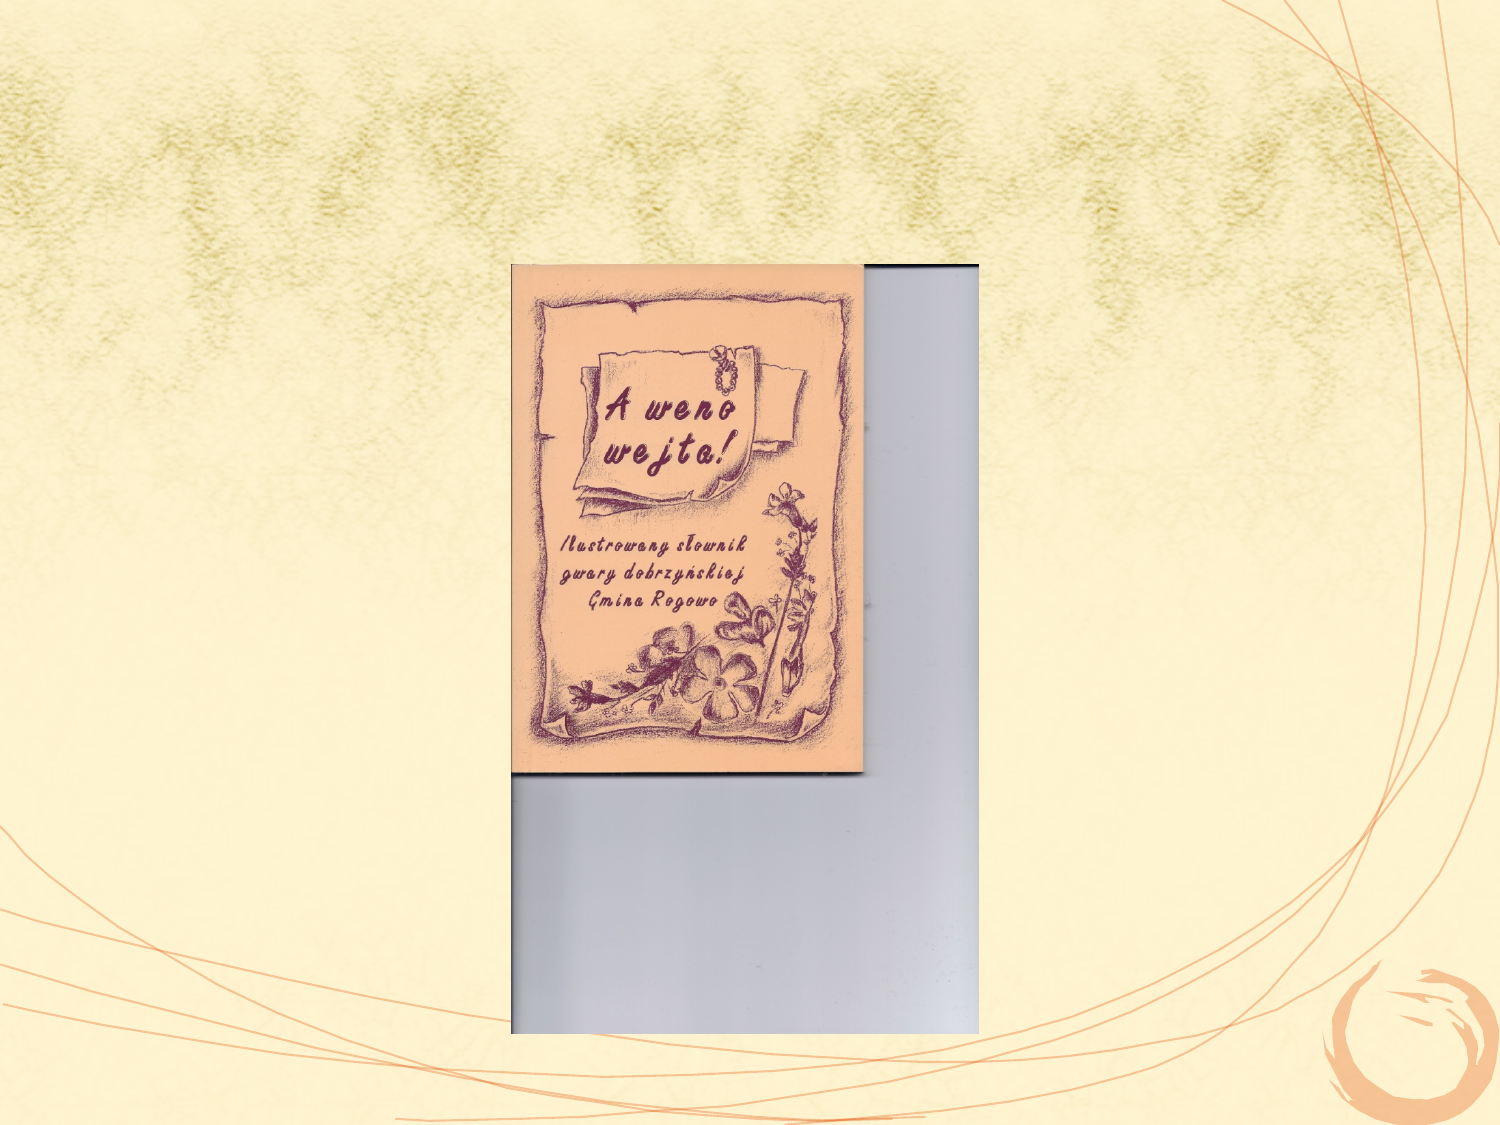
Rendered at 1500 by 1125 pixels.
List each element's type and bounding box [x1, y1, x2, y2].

list [511, 264, 980, 1035]
